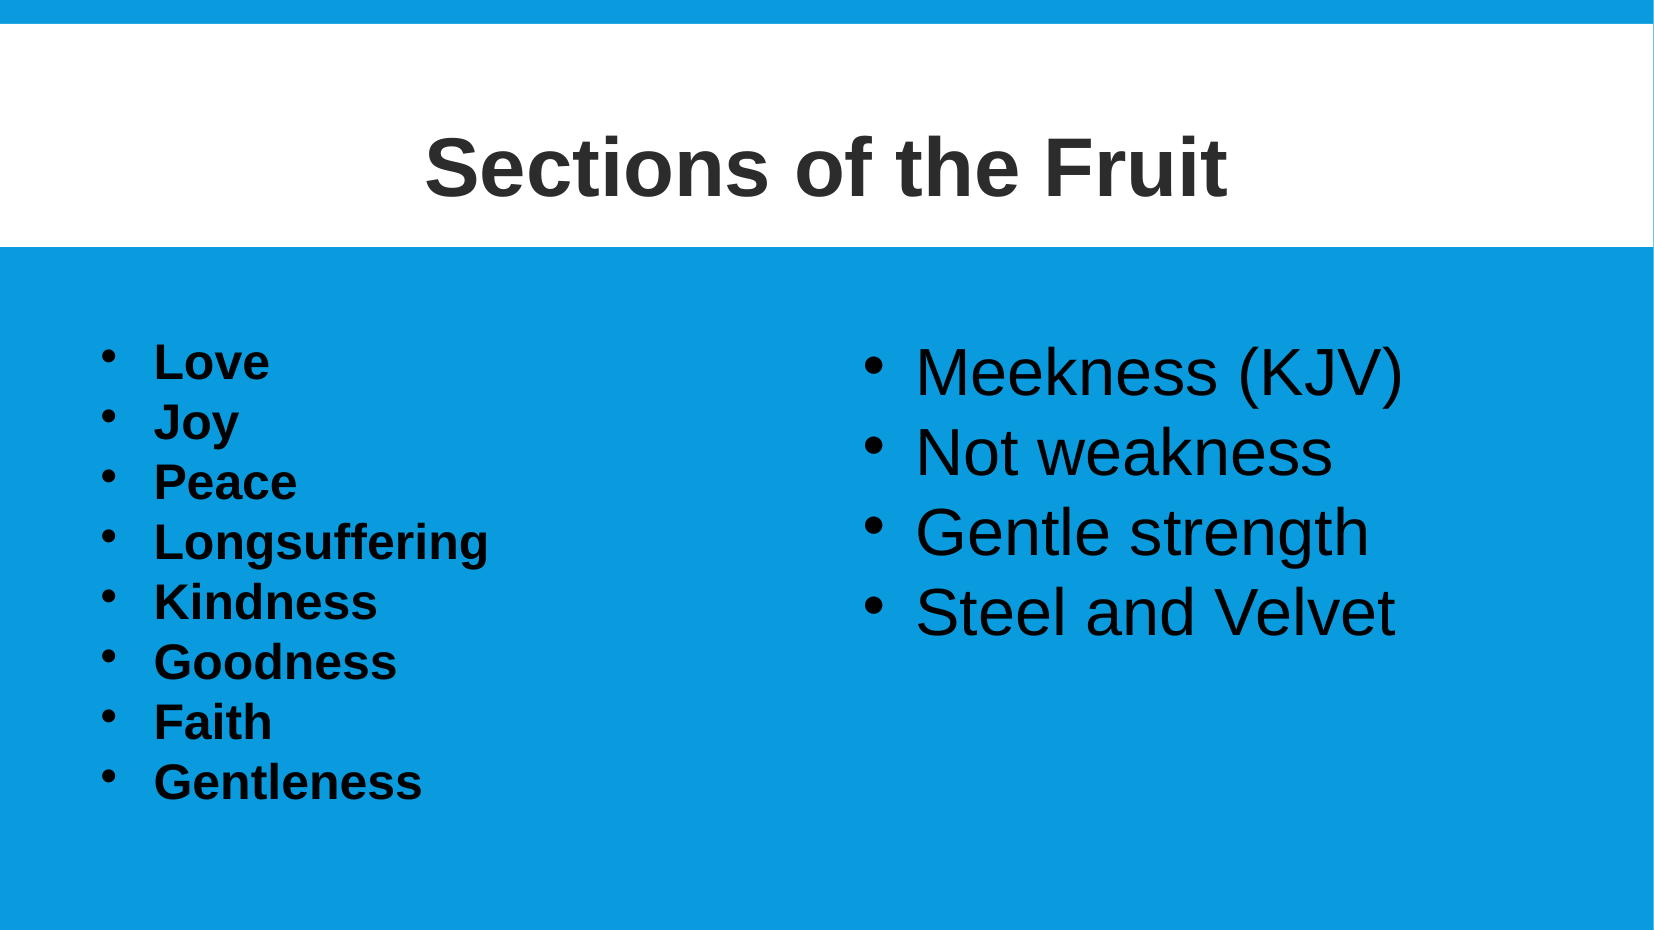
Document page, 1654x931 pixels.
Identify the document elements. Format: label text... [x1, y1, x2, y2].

text_box Sections of the Fruit [82, 85, 1571, 241]
text_box Love Joy Peace Longsuffering Kindness Goodness Faith Gentleness [82, 329, 809, 931]
text_box Meekness (KJV) Not weakness Gentle strength Steel and Velvet [844, 329, 1571, 869]
